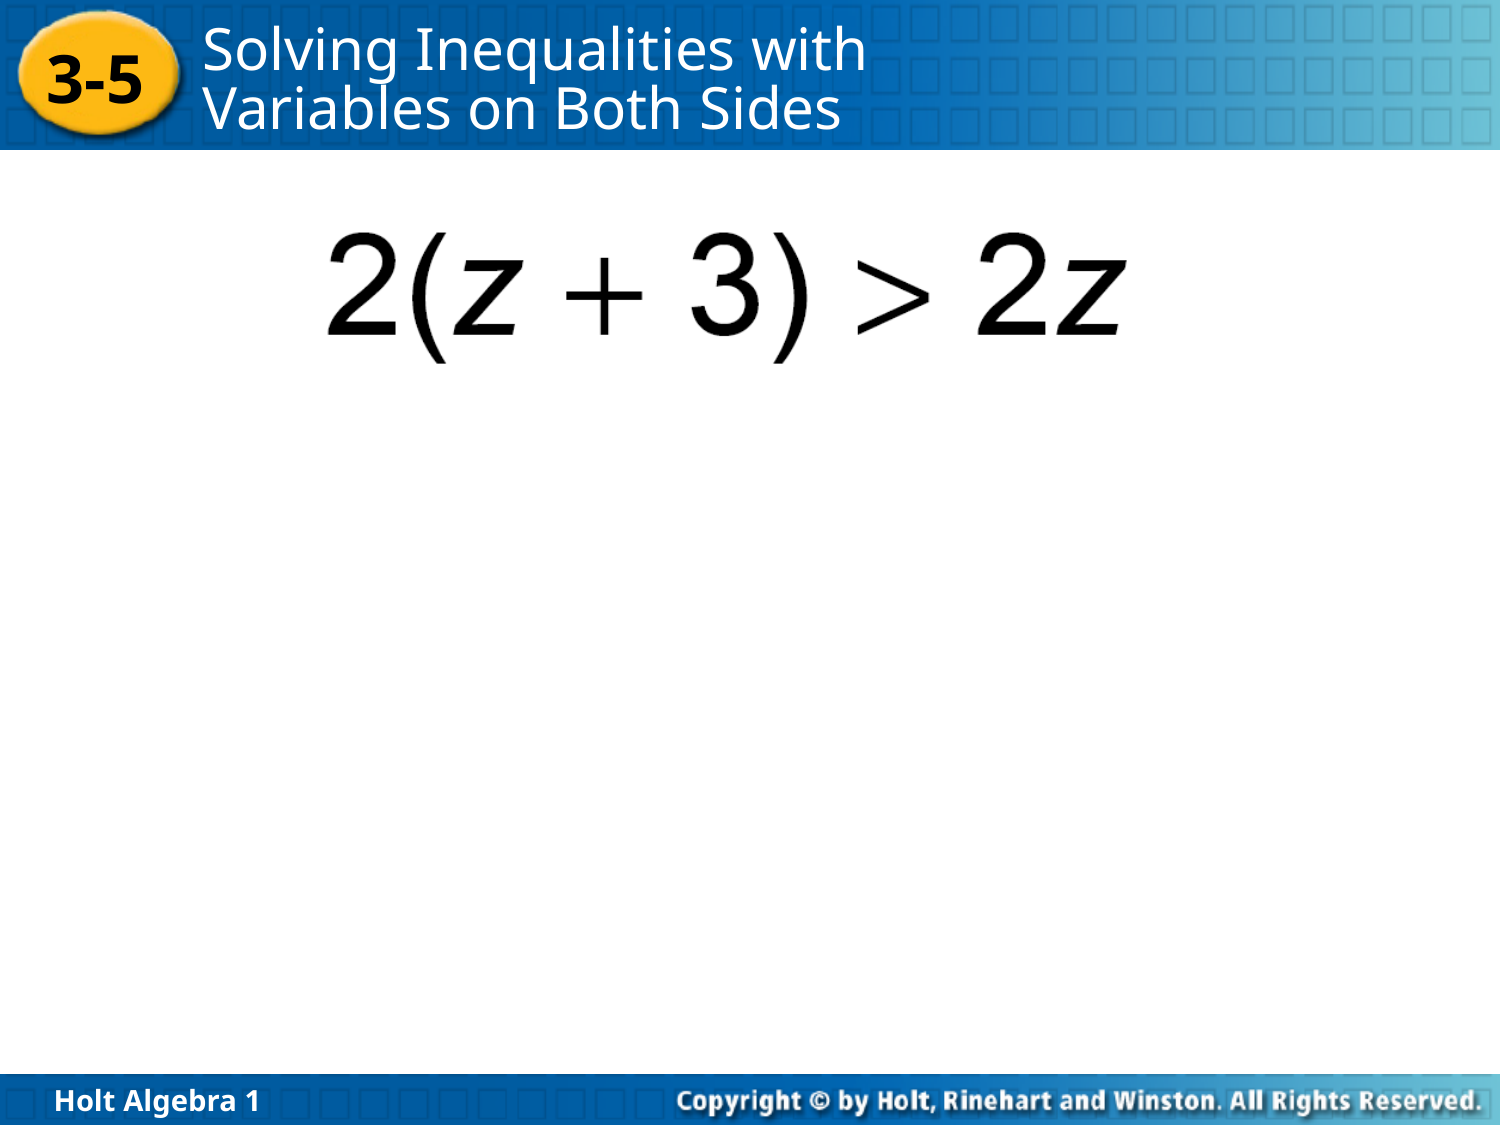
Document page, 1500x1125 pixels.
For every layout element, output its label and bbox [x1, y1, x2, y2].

picture [0, 0, 1500, 150]
picture [0, 1074, 1500, 1125]
picture [312, 199, 1147, 383]
